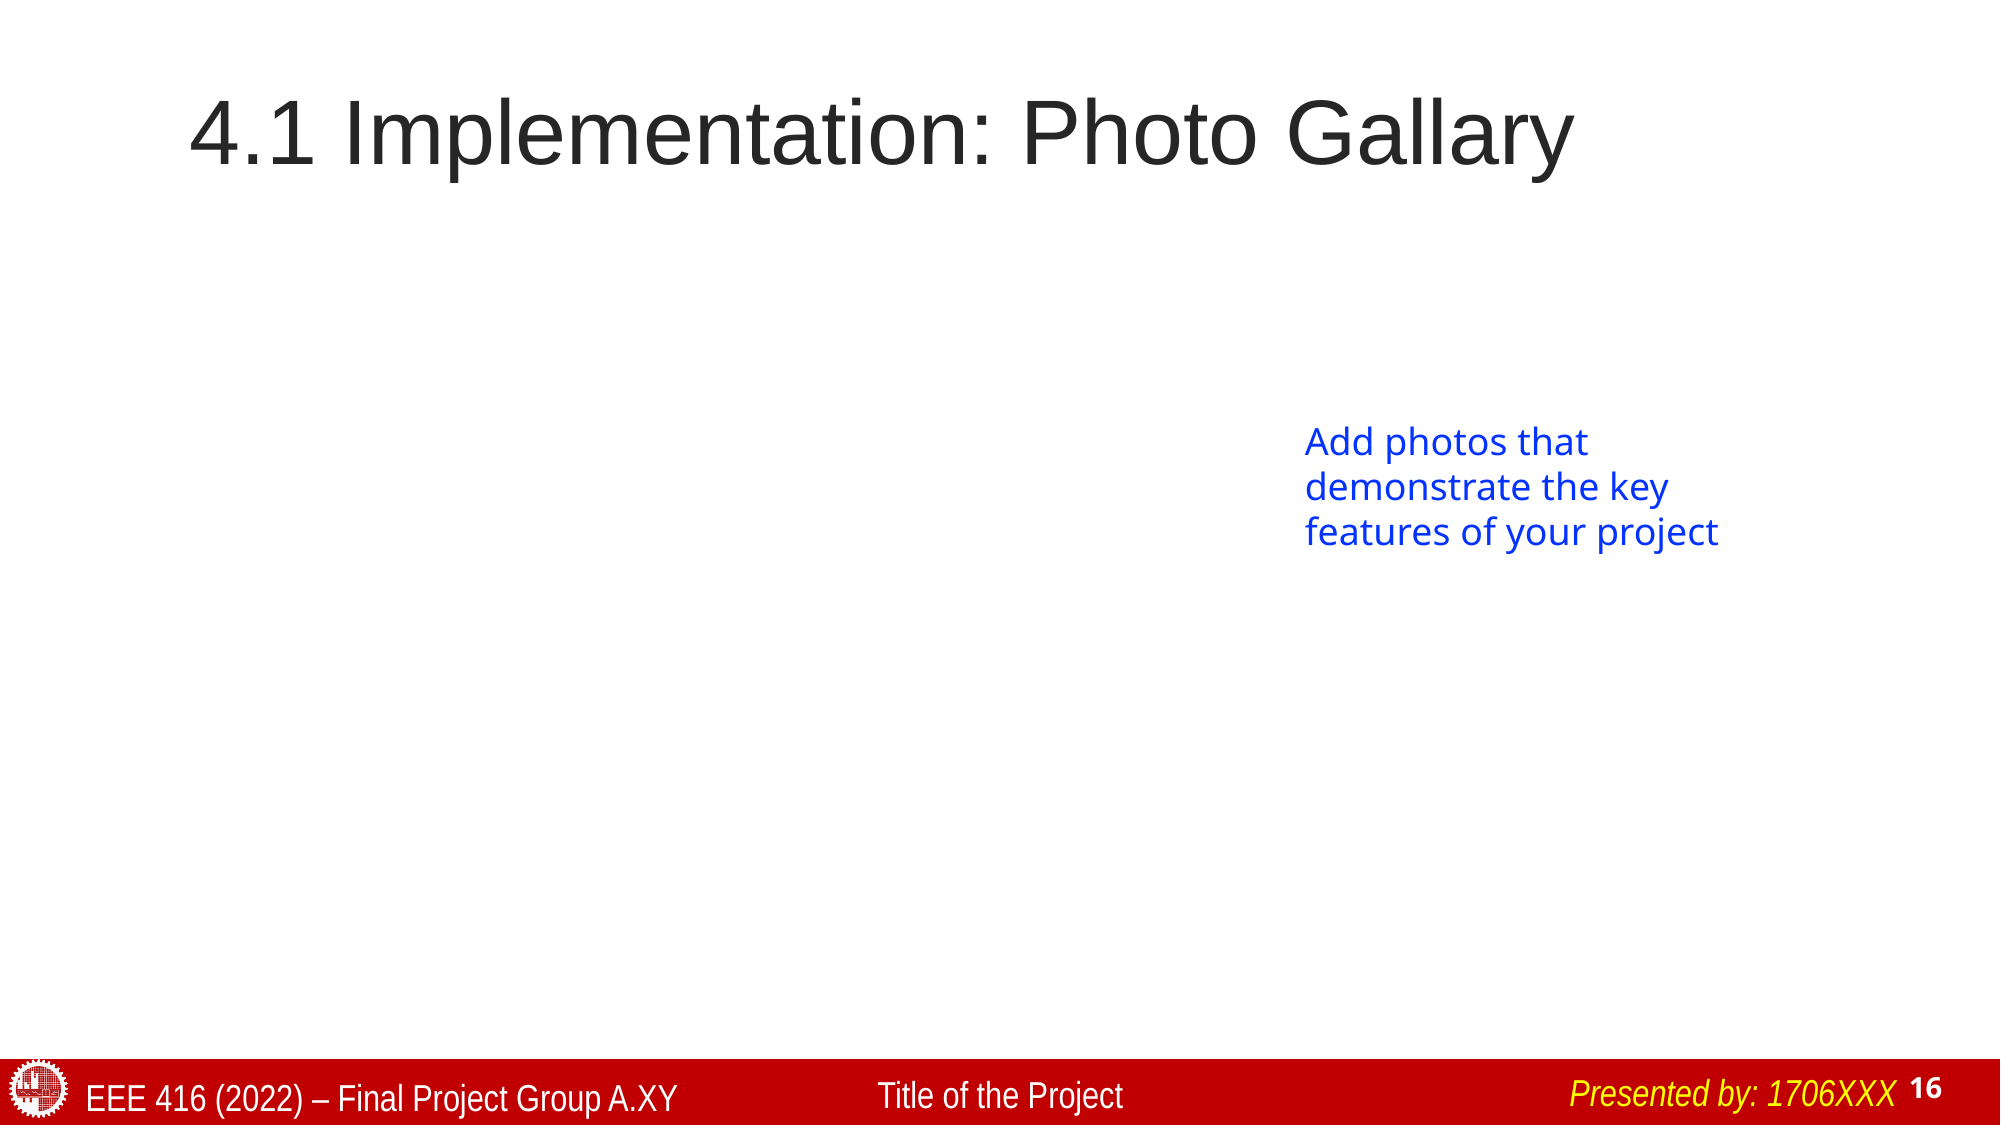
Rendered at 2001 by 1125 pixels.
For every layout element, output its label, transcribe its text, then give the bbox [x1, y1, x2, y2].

text_box Add photos that demonstrate the key features of your project [1290, 410, 1825, 561]
title 4.1 Implementation: Photo Gallary [174, 75, 1825, 195]
slide_number EEE 416 (2022) – Final Project Group A.XY [70, 1066, 862, 1125]
footer Title of the Project [862, 1063, 1872, 1125]
picture [8, 1059, 71, 1118]
text_box Presented by: 1706XXX [1554, 1061, 1912, 1122]
slide_number 16 [1912, 1066, 1958, 1118]
